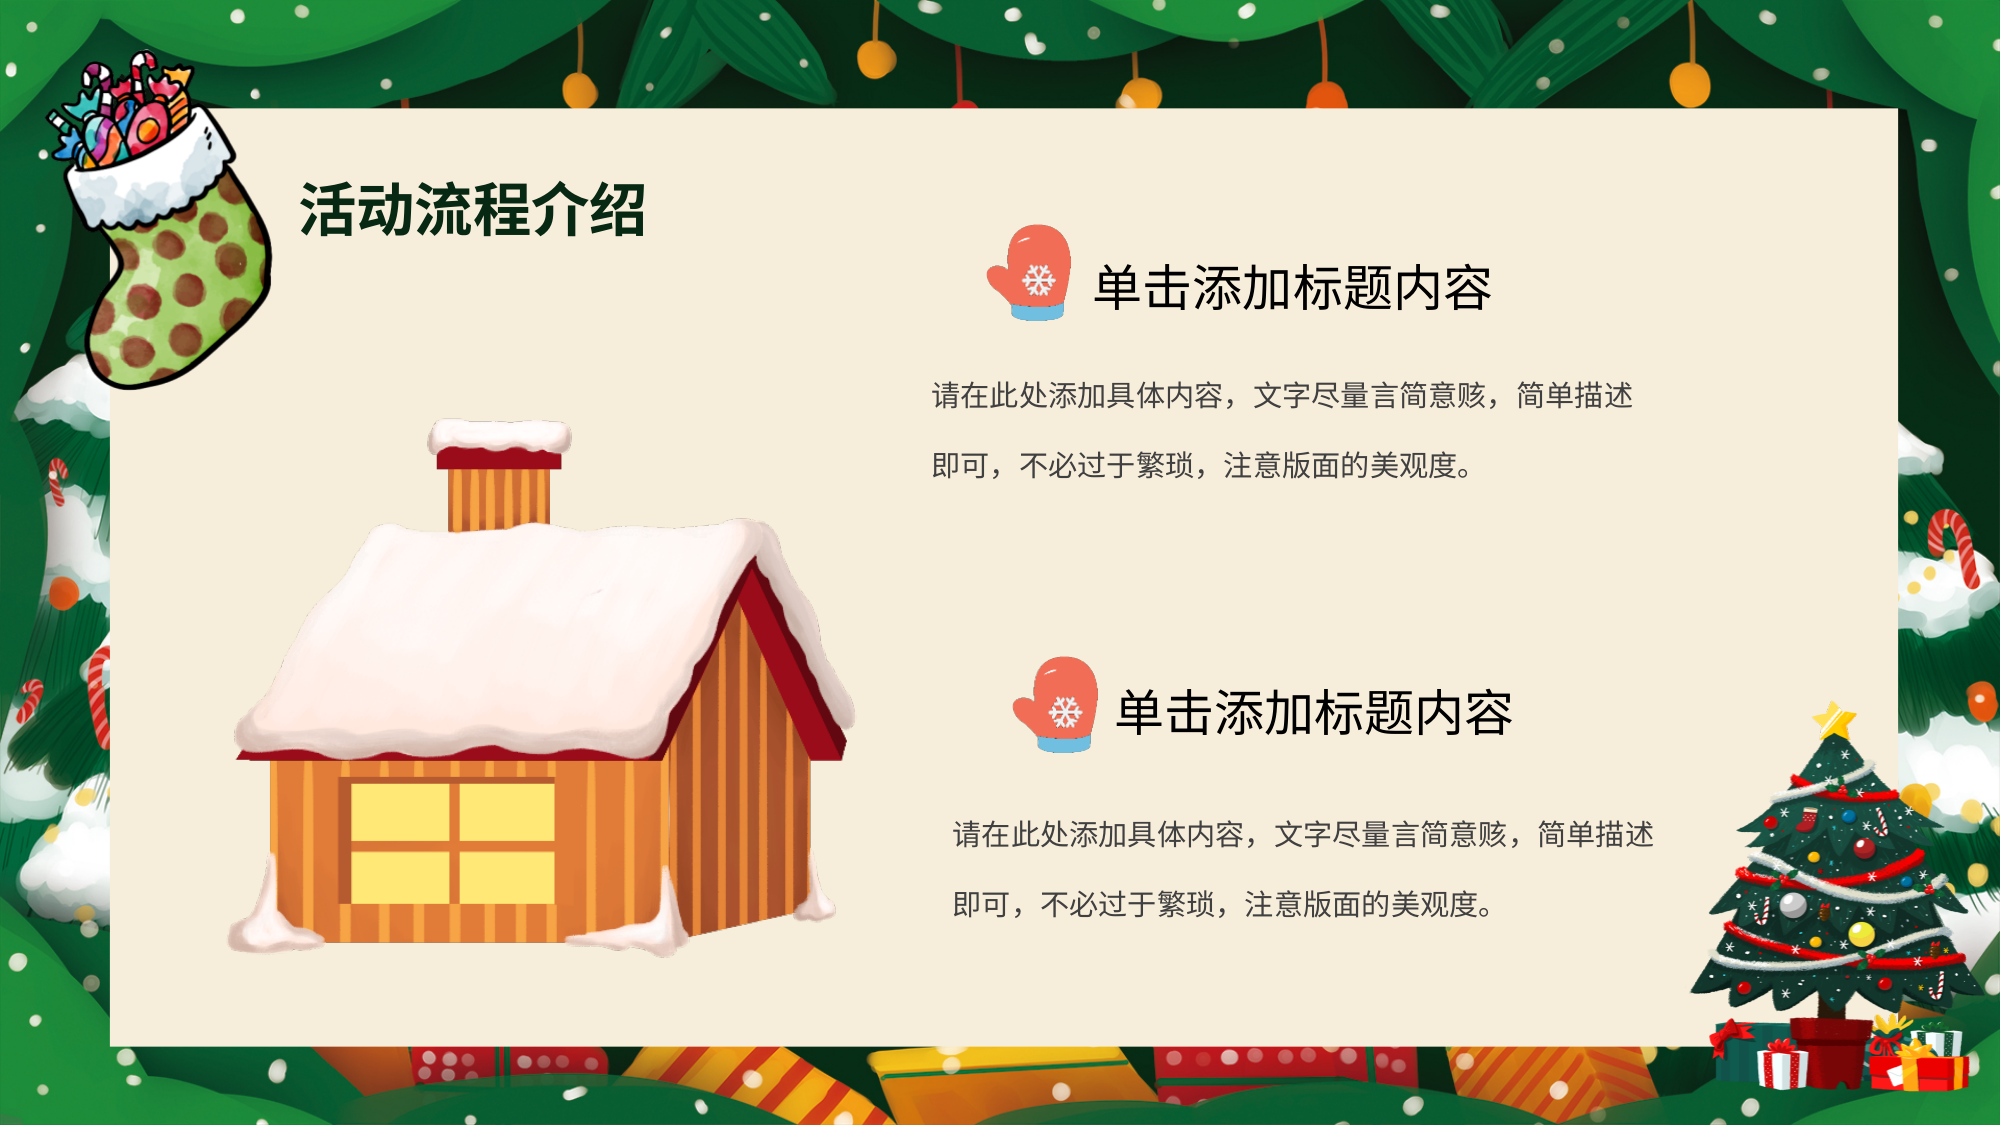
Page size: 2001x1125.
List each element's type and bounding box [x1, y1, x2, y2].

text_box [0, 0, 2000, 1125]
picture [212, 403, 871, 976]
picture [1005, 647, 1103, 758]
picture [979, 215, 1077, 326]
